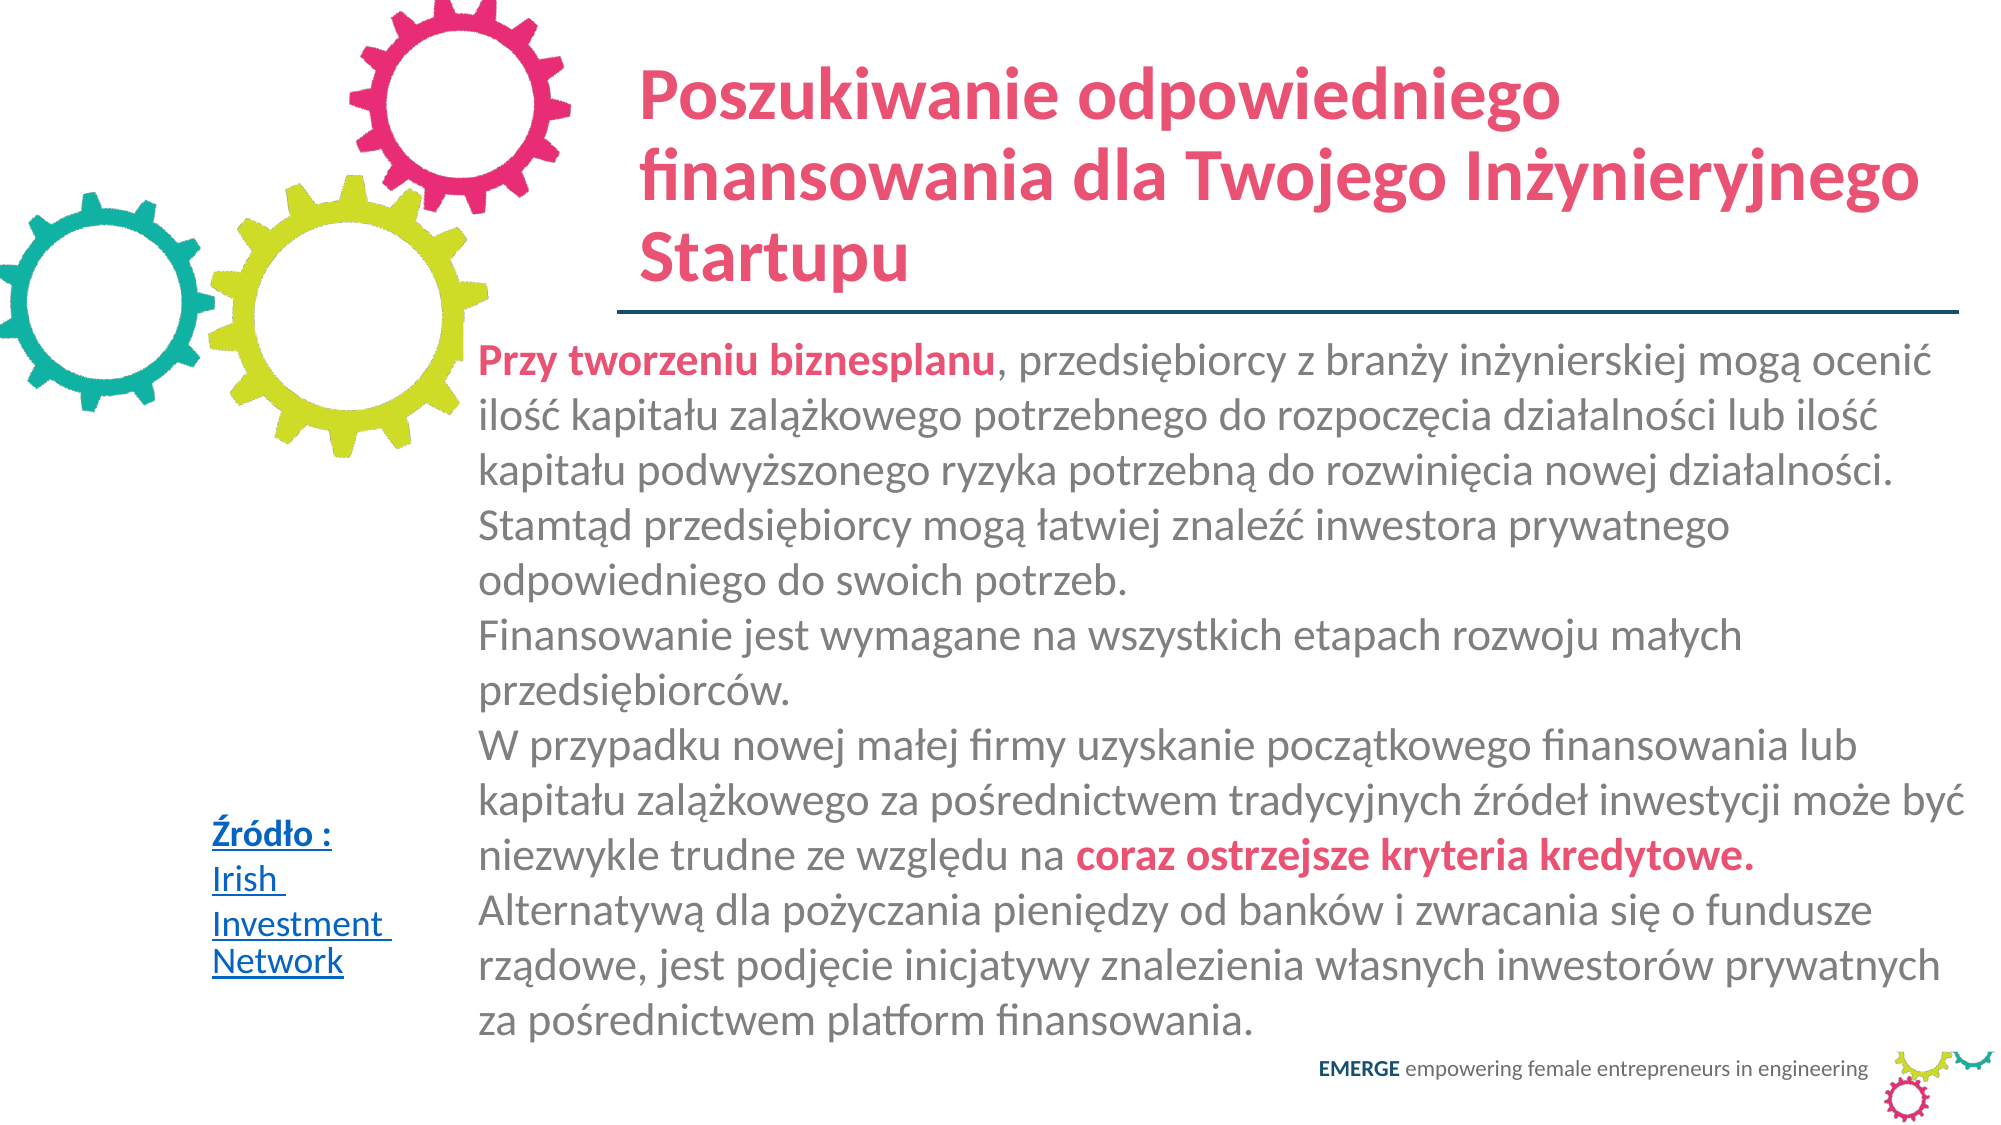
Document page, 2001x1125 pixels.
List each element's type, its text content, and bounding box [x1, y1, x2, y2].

text_box Przy tworzeniu biznesplanu, przedsiębiorcy z branży inżynierskiej mogą ocenić ilość kapitału zalążkowego potrzebnego do rozpoczęcia działalności lub ilość kapitału podwyższonego ryzyka potrzebną do rozwinięcia nowej działalności. Stamtąd przedsiębiorcy mogą łatwiej znaleźć inwestora prywatnego odpowiedniego do swoich potrzeb. Finansowanie jest wymagane na wszystkich etapach rozwoju małych przedsiębiorców. W przypadku nowej małej firmy uzyskanie początkowego finansowania lub kapitału zalążkowego za pośrednictwem tradycyjnych źródeł inwestycji może być niezwykle trudne ze względu na coraz ostrzejsze kryteria kredytowe. Alternatywą dla pożyczania pieniędzy od banków i zwracania się o fundusze rządowe, jest podjęcie inicjatywy znalezienia własnych inwestorów prywatnych za pośrednictwem platform finansowania. [463, 322, 2000, 1052]
picture [0, 0, 586, 594]
text_box Źródło : Irish Investment Network [197, 801, 410, 952]
picture [1865, 1052, 1995, 1125]
list Poszukiwanie odpowiedniego finansowania dla Twojego Inżynieryjnego Startupu [624, 47, 1980, 162]
text_box [513, 43, 1980, 230]
